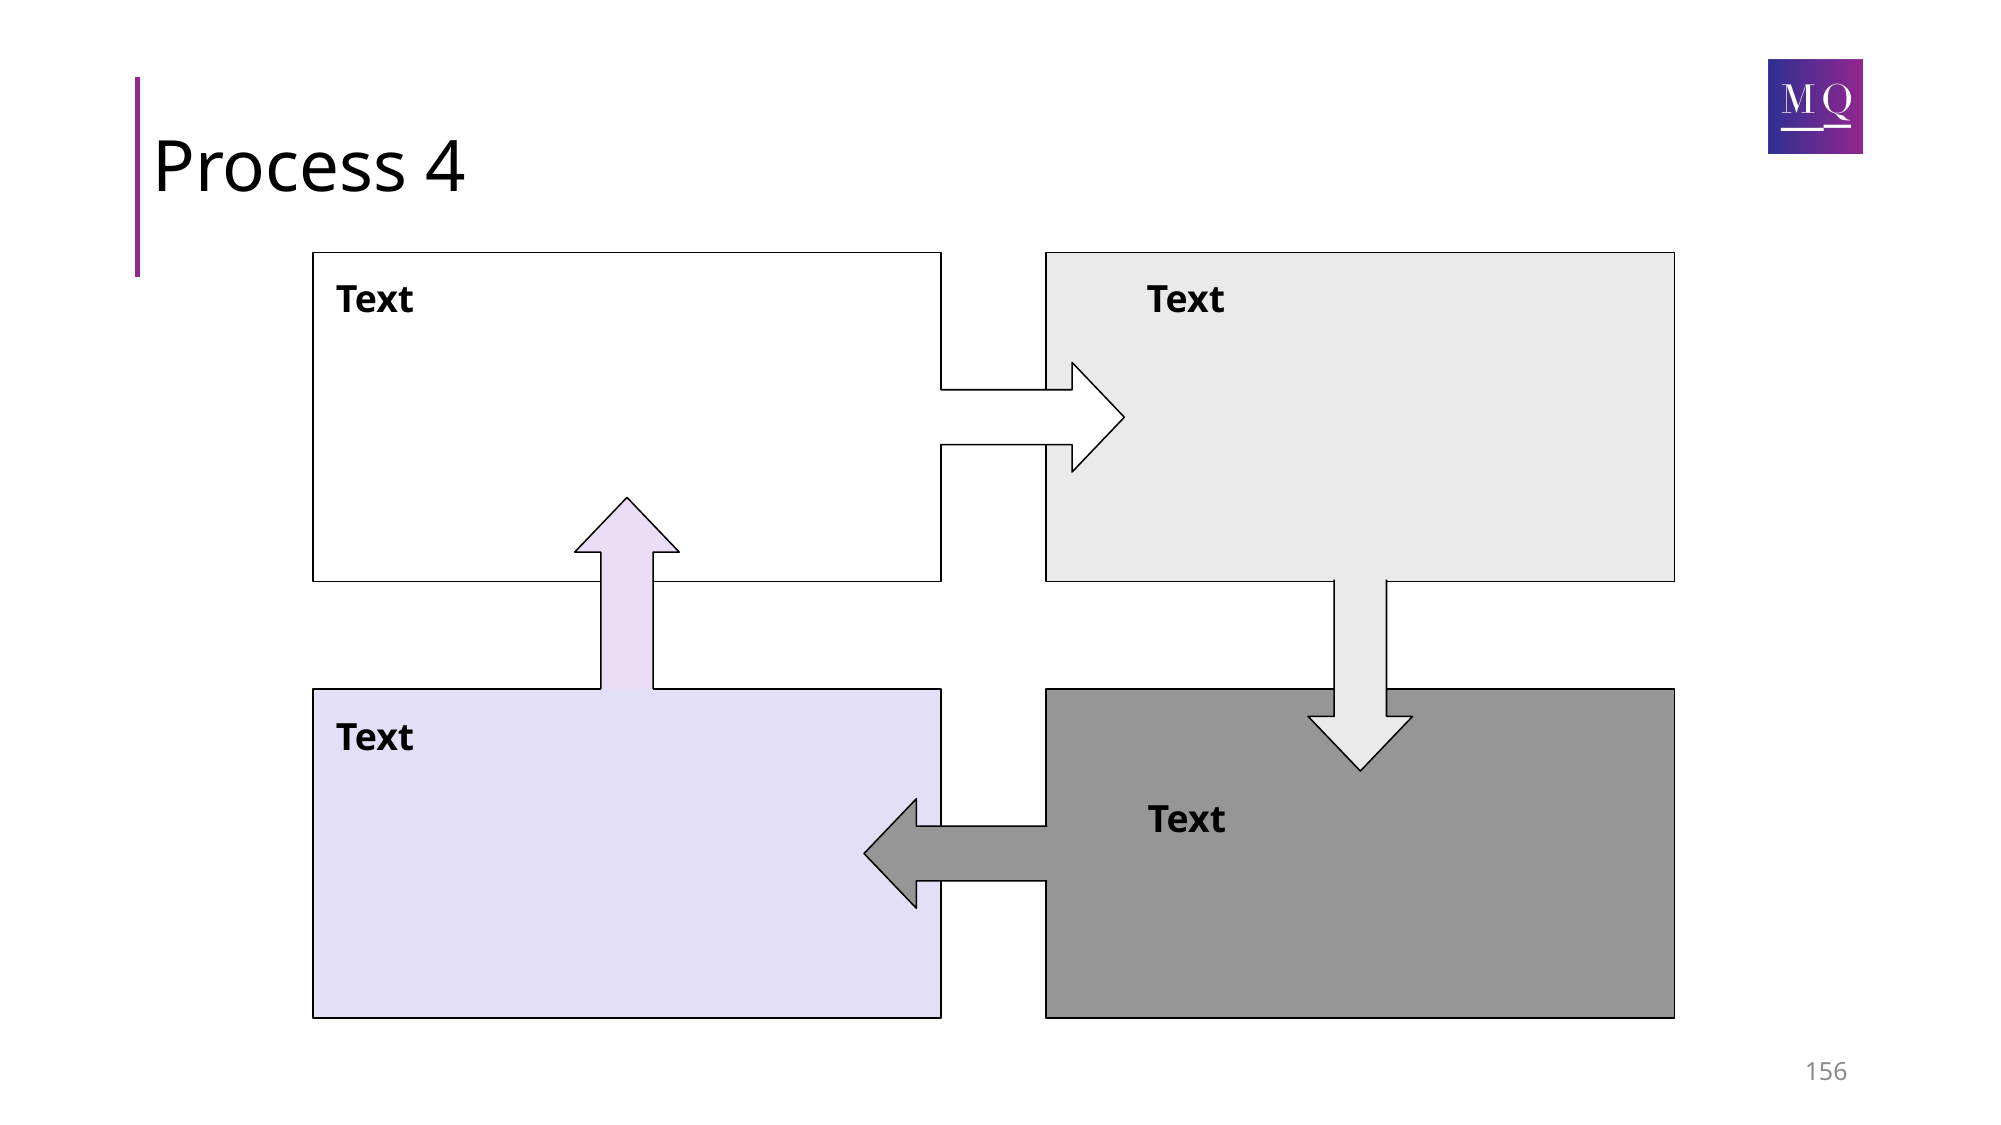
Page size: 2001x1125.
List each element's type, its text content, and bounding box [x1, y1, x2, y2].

slide_number 156 [1412, 1042, 1863, 1103]
title Process 4 [137, 59, 1863, 278]
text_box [312, 251, 1675, 1019]
